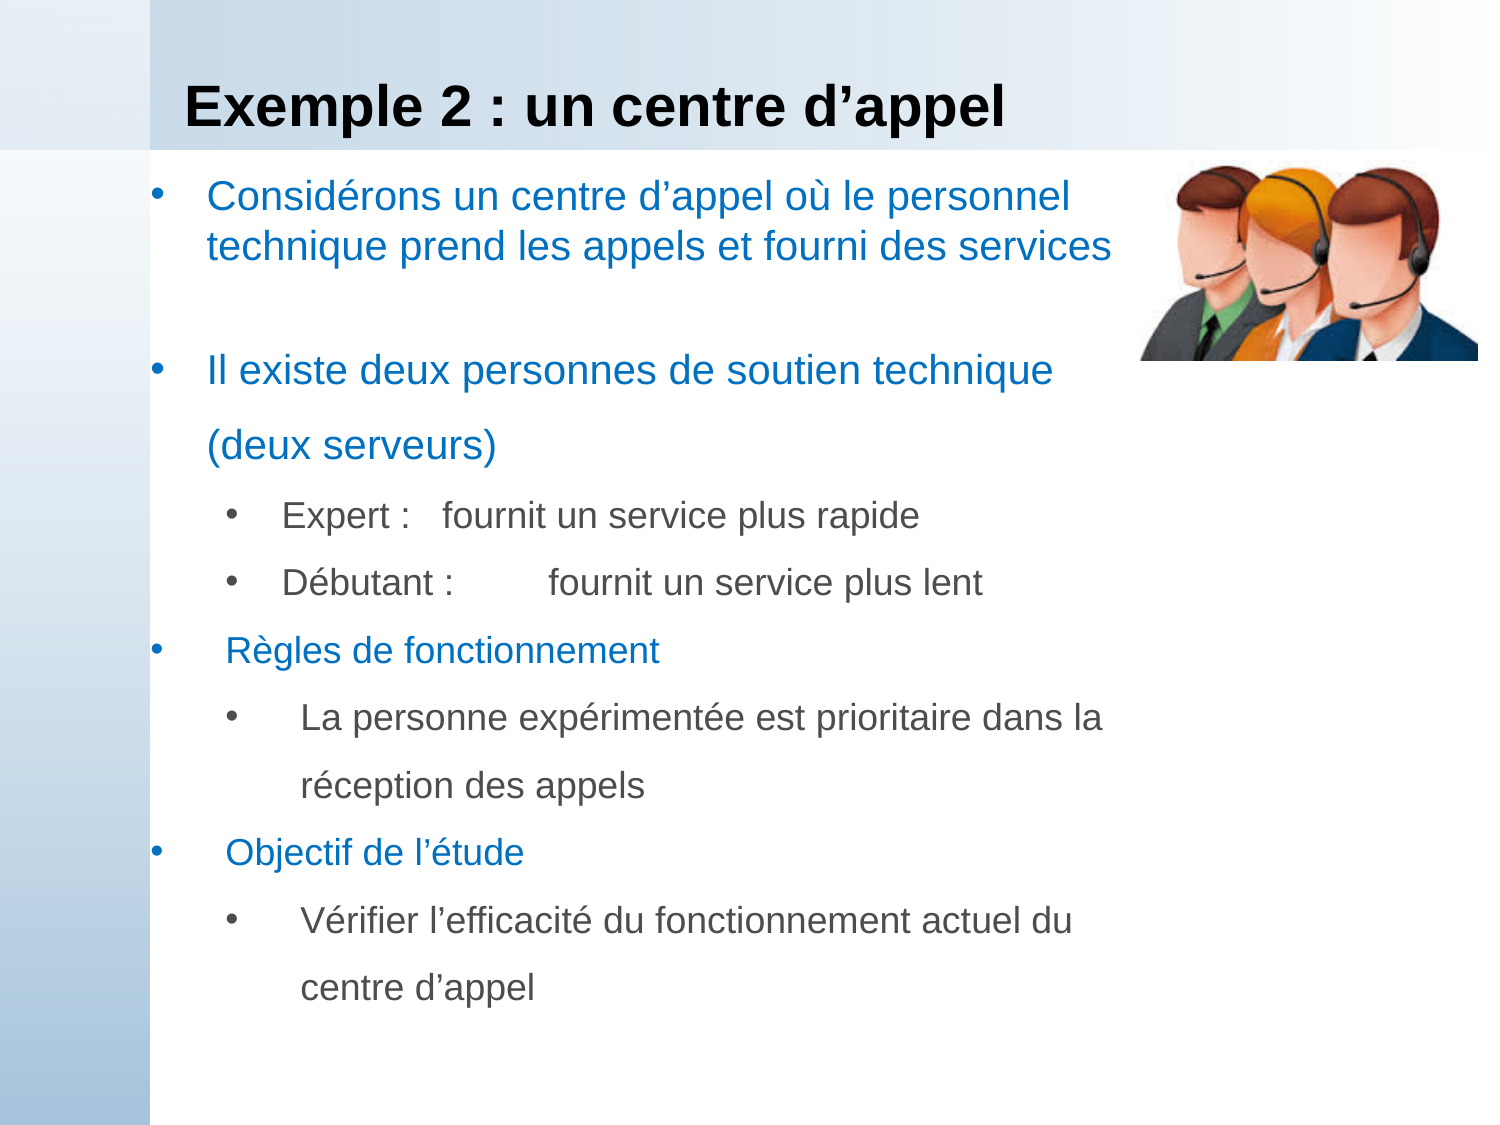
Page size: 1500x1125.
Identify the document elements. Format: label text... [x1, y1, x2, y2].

text_box Considérons un centre d’appel où le personnel technique prend les appels et fourni des services Il existe deux personnes de soutien technique (deux serveurs) Expert : fournit un service plus rapide Débutant : fournit un service plus lent Règles de fonctionnement La personne expérimentée est prioritaire dans la réception des appels Objectif de l’étude Vérifier l’efficacité du fonctionnement actuel du centre d’appel [135, 160, 1152, 1016]
picture [1127, 160, 1479, 362]
title Exemple 2 : un centre d’appel [169, 66, 1438, 141]
